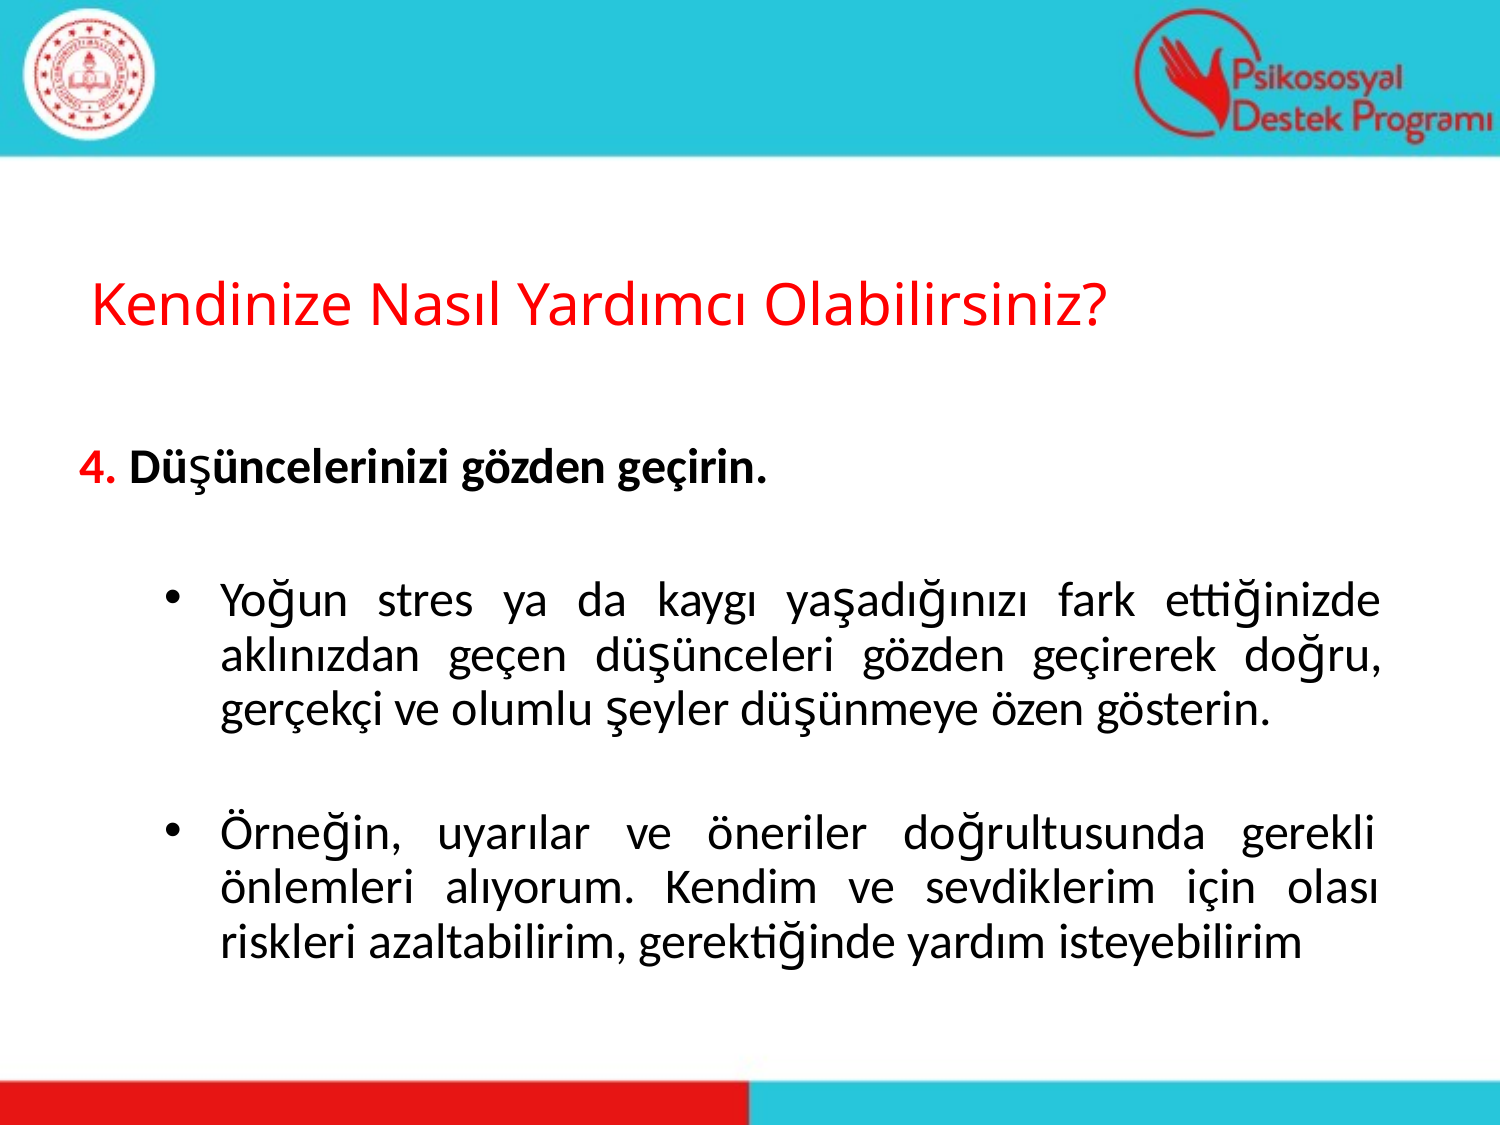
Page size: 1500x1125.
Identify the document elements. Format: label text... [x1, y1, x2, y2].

title Kendinize Nasıl Yardımcı Olabilirsiniz? [87, 264, 1319, 431]
text_box Düşüncelerinizi gözden geçirin. Yoğun stres ya da kaygı yaşadığınızı fark ettiğinizde aklınızdan geçen düşünceleri gözden geçirerek doğru, gerçekçi ve olumlu şeyler düşünmeye özen gösterin. Örneğin, uyarılar ve öneriler doğrultusunda gerekli önlemleri alıyorum. Kendim ve sevdiklerim için olası riskleri azaltabilirim, gerektiğinde yardım isteyebilirim [77, 431, 1412, 969]
picture [0, 0, 1500, 1125]
